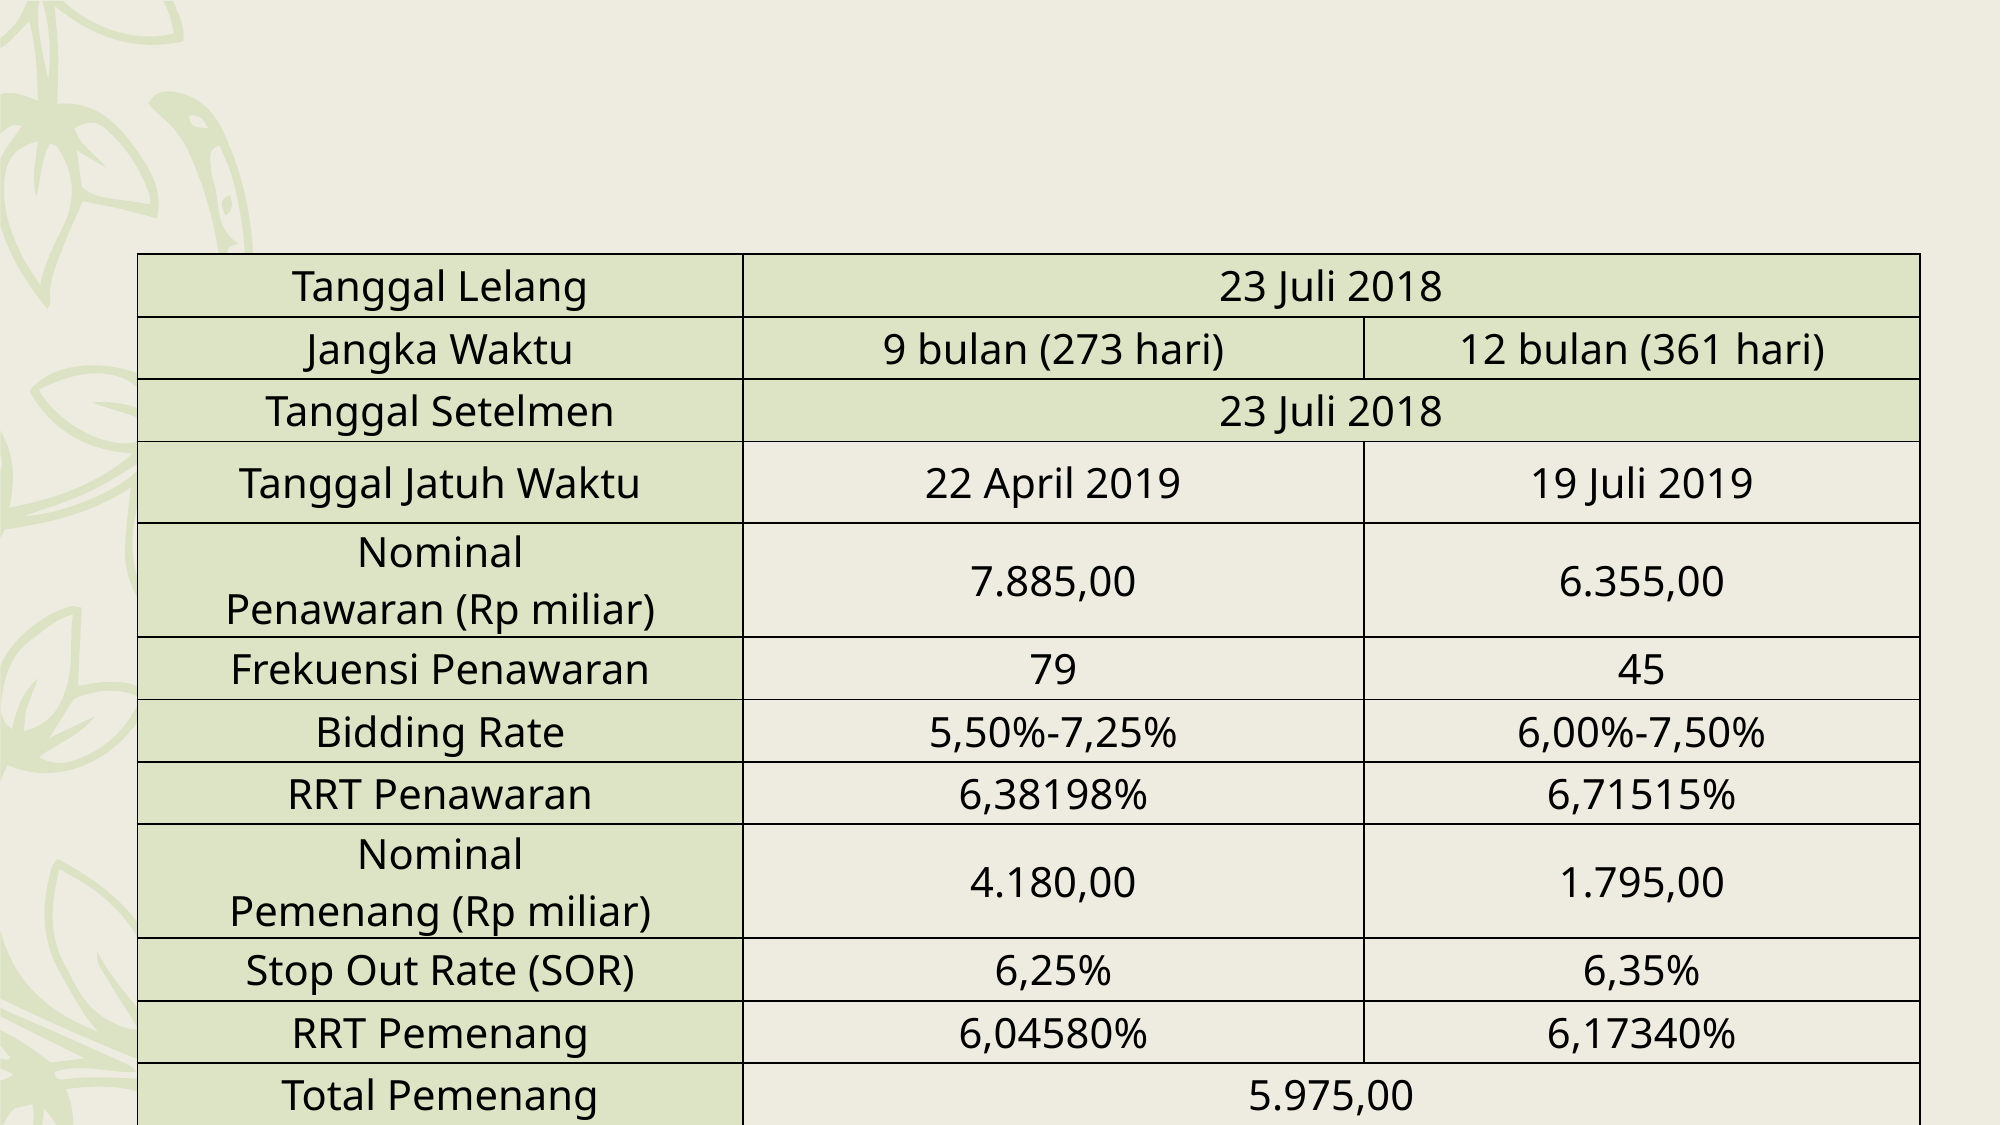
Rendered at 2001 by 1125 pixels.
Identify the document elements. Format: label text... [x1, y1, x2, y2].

table_cell Bidding Rate [138, 700, 742, 761]
table_cell Tanggal Jatuh Waktu [138, 442, 742, 522]
table_header 23 Juli 2018 [744, 255, 1919, 316]
table_cell RRT Penawaran [138, 763, 742, 823]
table_header Tanggal Lelang [138, 255, 742, 316]
table_cell 79 [744, 638, 1363, 699]
table_cell 6,04580% [744, 1002, 1363, 1062]
table_cell Nominal Pemenang (Rp miliar) [138, 825, 742, 937]
table_cell 22 April 2019 [744, 442, 1363, 522]
table_cell 6,17340% [1365, 1002, 1919, 1062]
table_cell 6,35% [1365, 939, 1919, 1000]
table_cell RRT Pemenang [138, 1002, 742, 1062]
table_cell 6,38198% [744, 763, 1363, 823]
table_cell Nominal Penawaran (Rp miliar) [138, 524, 742, 636]
table_cell 12 bulan (361 hari) [1365, 318, 1919, 378]
table_cell 9 bulan (273 hari) [744, 318, 1363, 378]
table_cell 6,71515% [1365, 763, 1919, 823]
table_cell Frekuensi Penawaran [138, 638, 742, 699]
table_cell Total Pemenang [138, 1064, 742, 1125]
table_cell 1.795,00 [1365, 825, 1919, 937]
table_cell 6,00%-7,50% [1365, 700, 1919, 761]
table_cell 5,50%-7,25% [744, 700, 1363, 761]
table_cell 6.355,00 [1365, 524, 1919, 636]
table_cell 6,25% [744, 939, 1363, 1000]
table_cell 23 Juli 2018 [744, 380, 1919, 441]
table_cell 4.180,00 [744, 825, 1363, 937]
table_cell 7.885,00 [744, 524, 1363, 636]
table_cell 5.975,00 [744, 1064, 1919, 1125]
table_cell Jangka Waktu [138, 318, 742, 378]
table_cell 19 Juli 2019 [1365, 442, 1919, 522]
table_cell Stop Out Rate (SOR) [138, 939, 742, 1000]
table_cell 45 [1365, 638, 1919, 699]
table_cell Tanggal Setelmen [138, 380, 742, 441]
